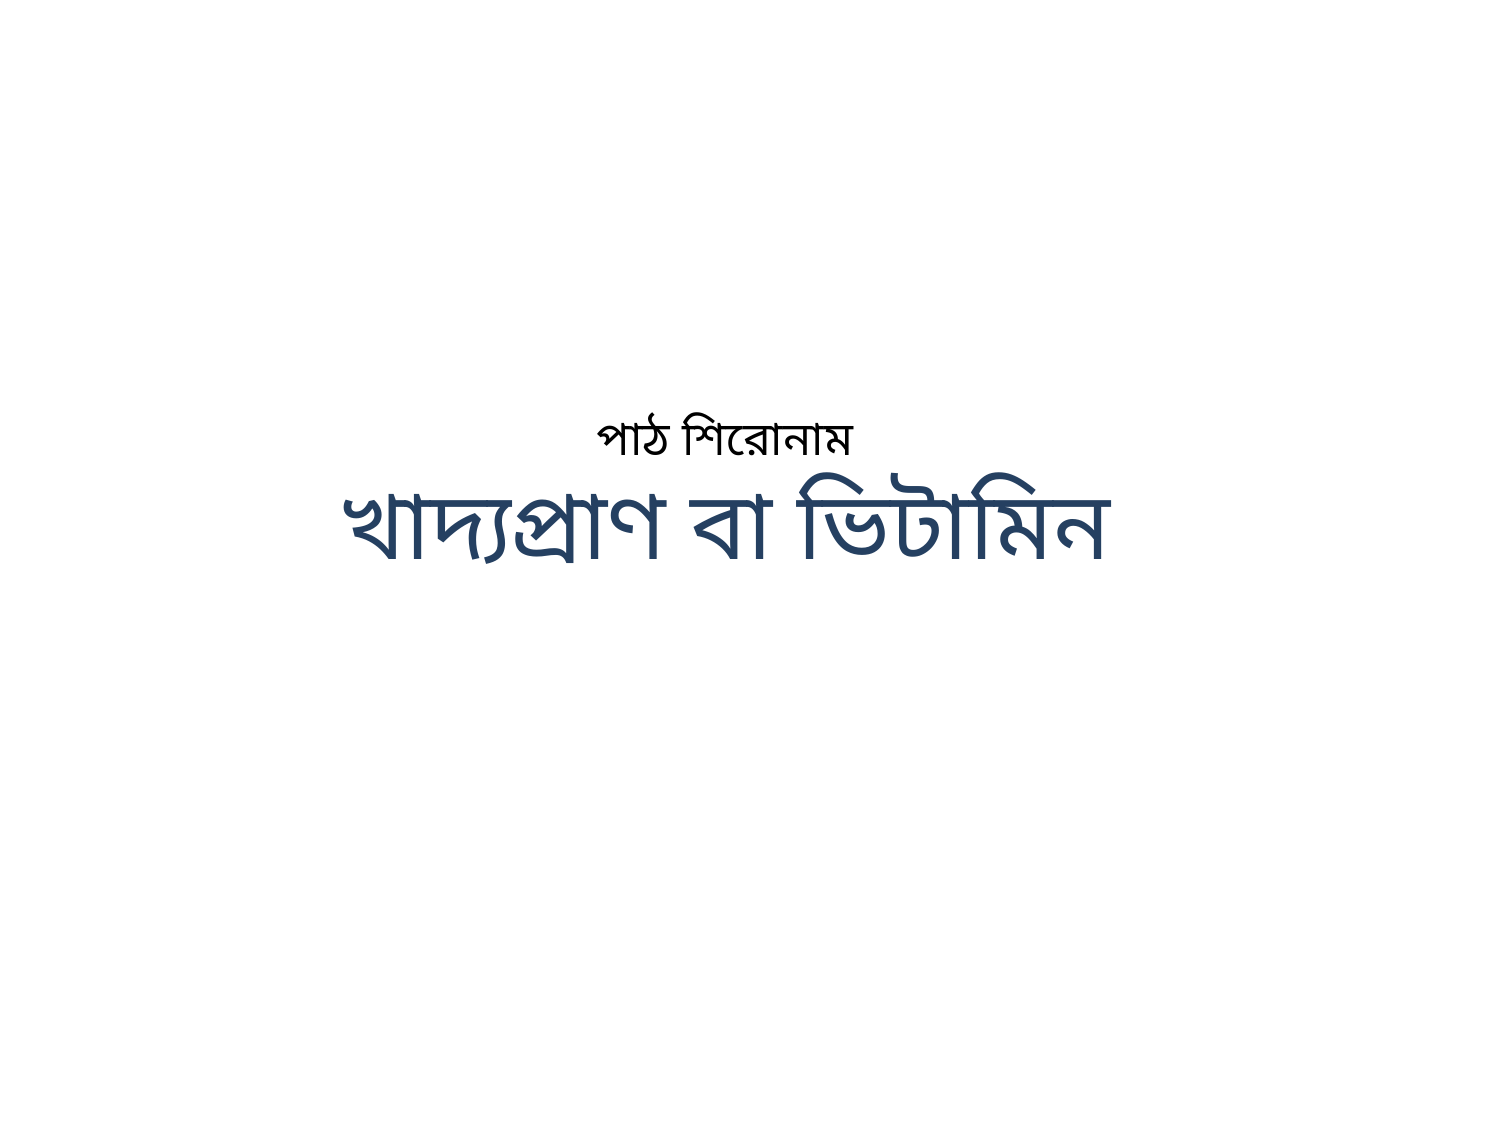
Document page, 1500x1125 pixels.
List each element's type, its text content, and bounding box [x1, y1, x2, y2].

title পাঠ শিরোনাম খাদ্যপ্রাণ বা ভিটামিন [50, 399, 1400, 588]
